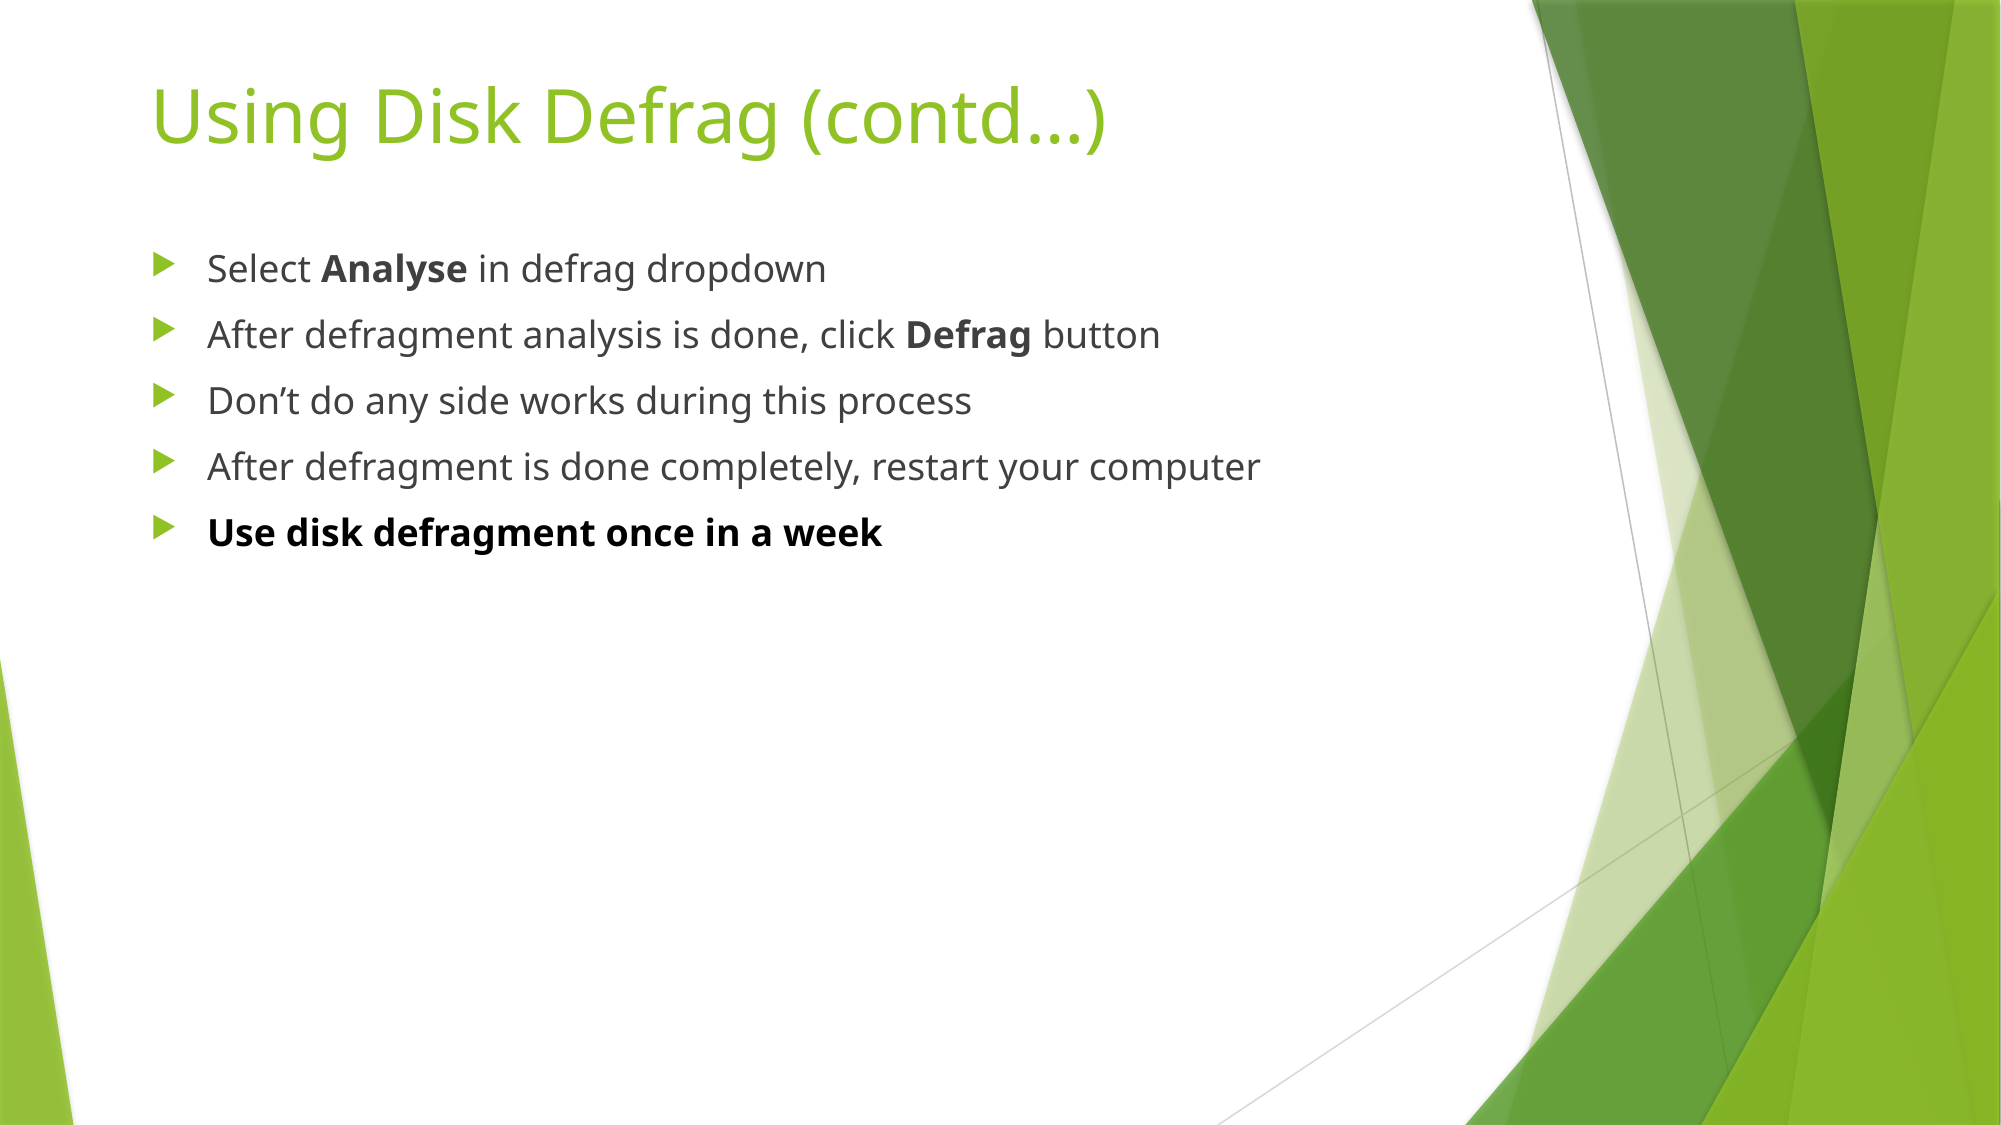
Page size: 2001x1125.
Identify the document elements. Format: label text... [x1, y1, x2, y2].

title Using Disk Defrag (contd…) [135, 61, 1546, 237]
list Select Analyse in defrag dropdown After defragment analysis is done, click Defrag button Don’t do any side works during this process After defragment is done completely, restart your computer Use disk defragment once in a week [135, 237, 1546, 875]
